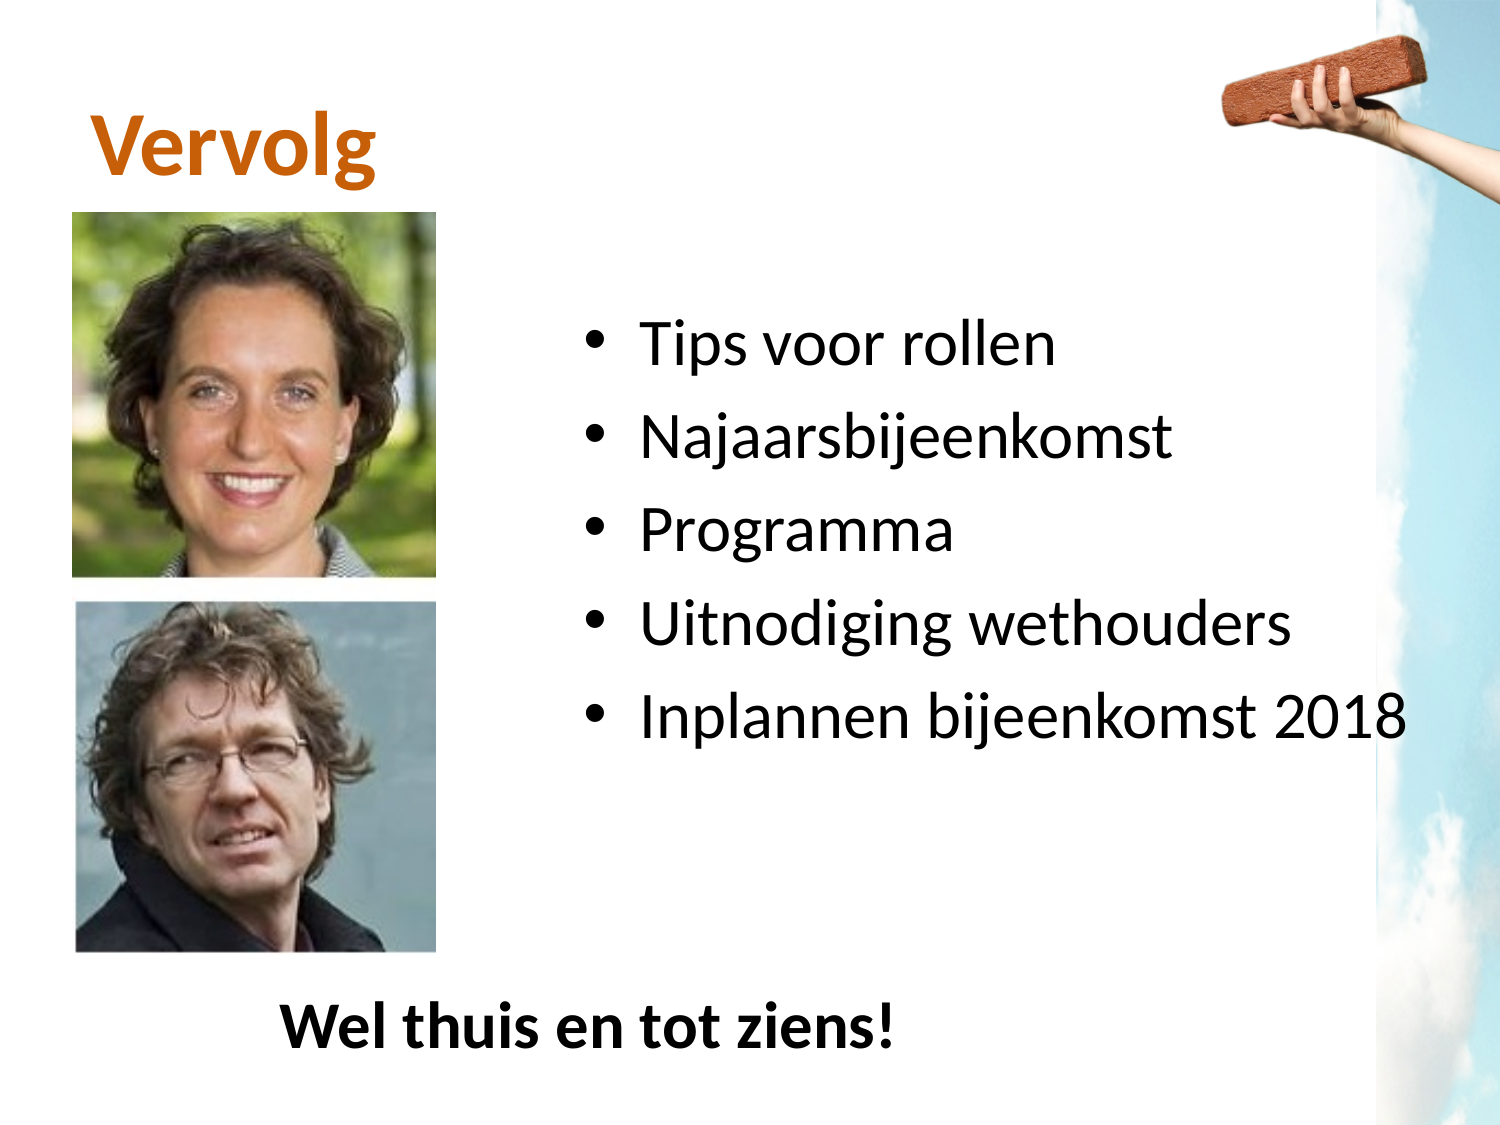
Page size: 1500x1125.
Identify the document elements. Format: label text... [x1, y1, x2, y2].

text_box Wel thuis en tot ziens! [253, 974, 975, 1070]
title Vervolg [75, 45, 1369, 233]
picture [1201, 0, 1500, 1125]
picture [72, 212, 436, 955]
text_box Tips voor rollen Najaarsbijeenkomst Programma Uitnodiging wethouders Inplannen bijeenkomst 2018 [568, 290, 1370, 965]
